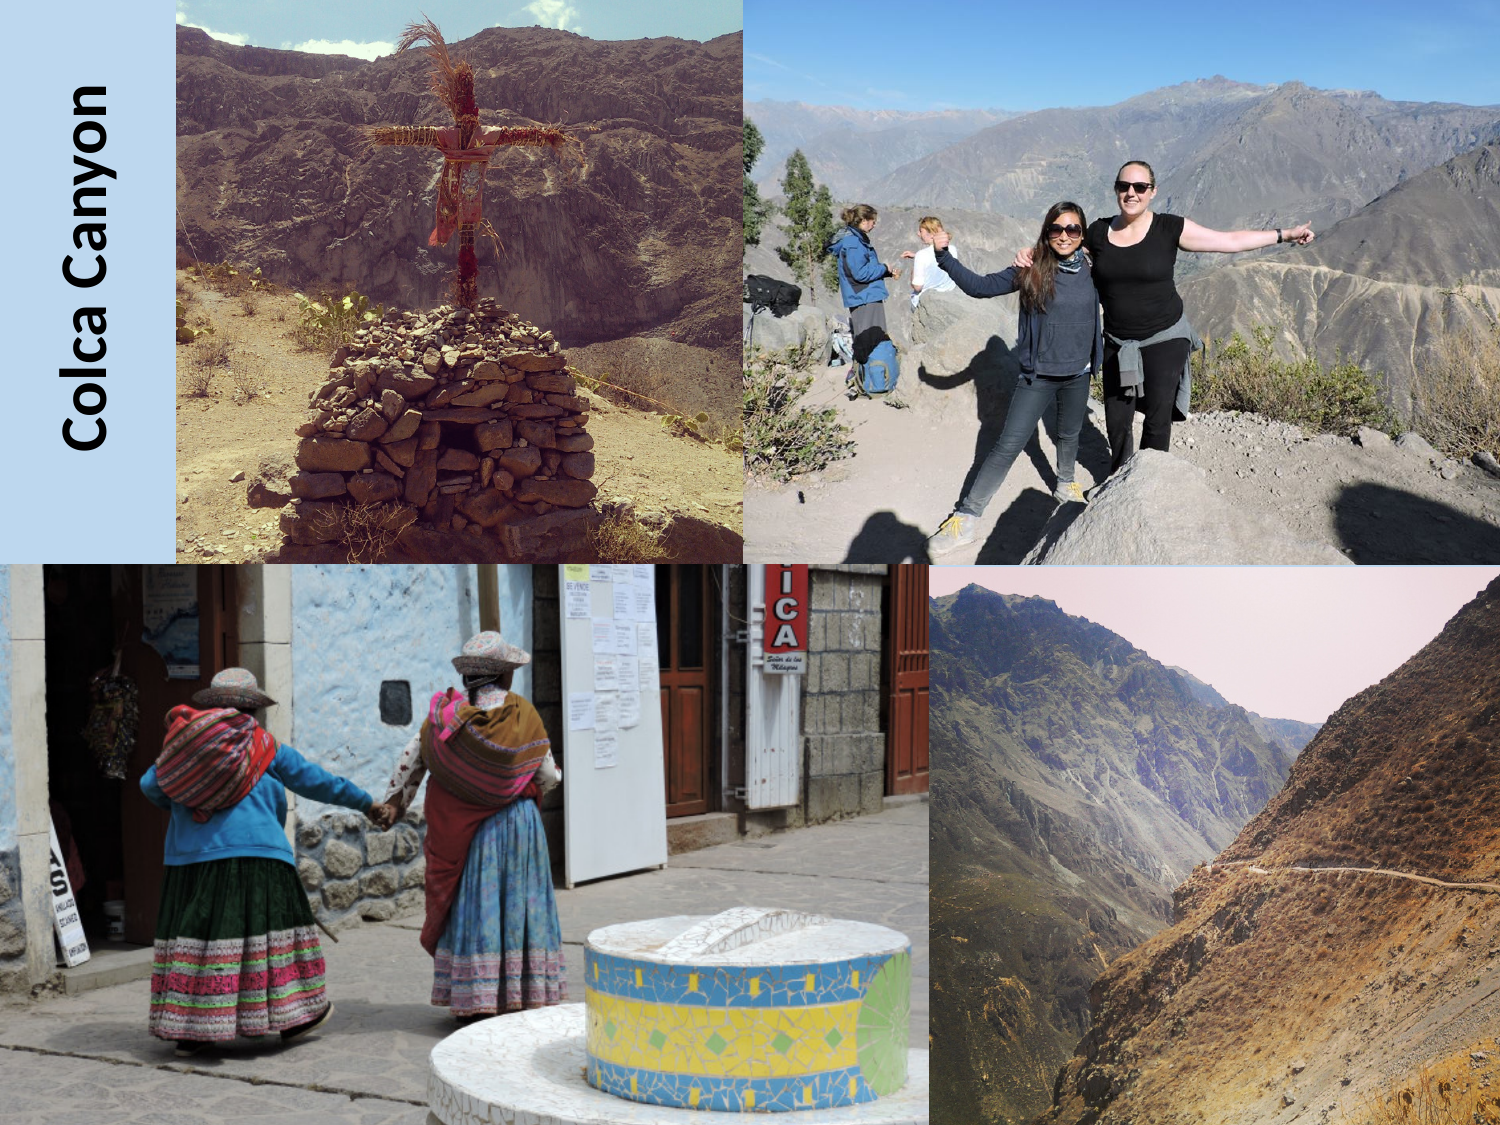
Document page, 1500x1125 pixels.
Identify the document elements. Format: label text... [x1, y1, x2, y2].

picture [0, 0, 1500, 1125]
text_box Colca Canyon [32, 0, 144, 467]
